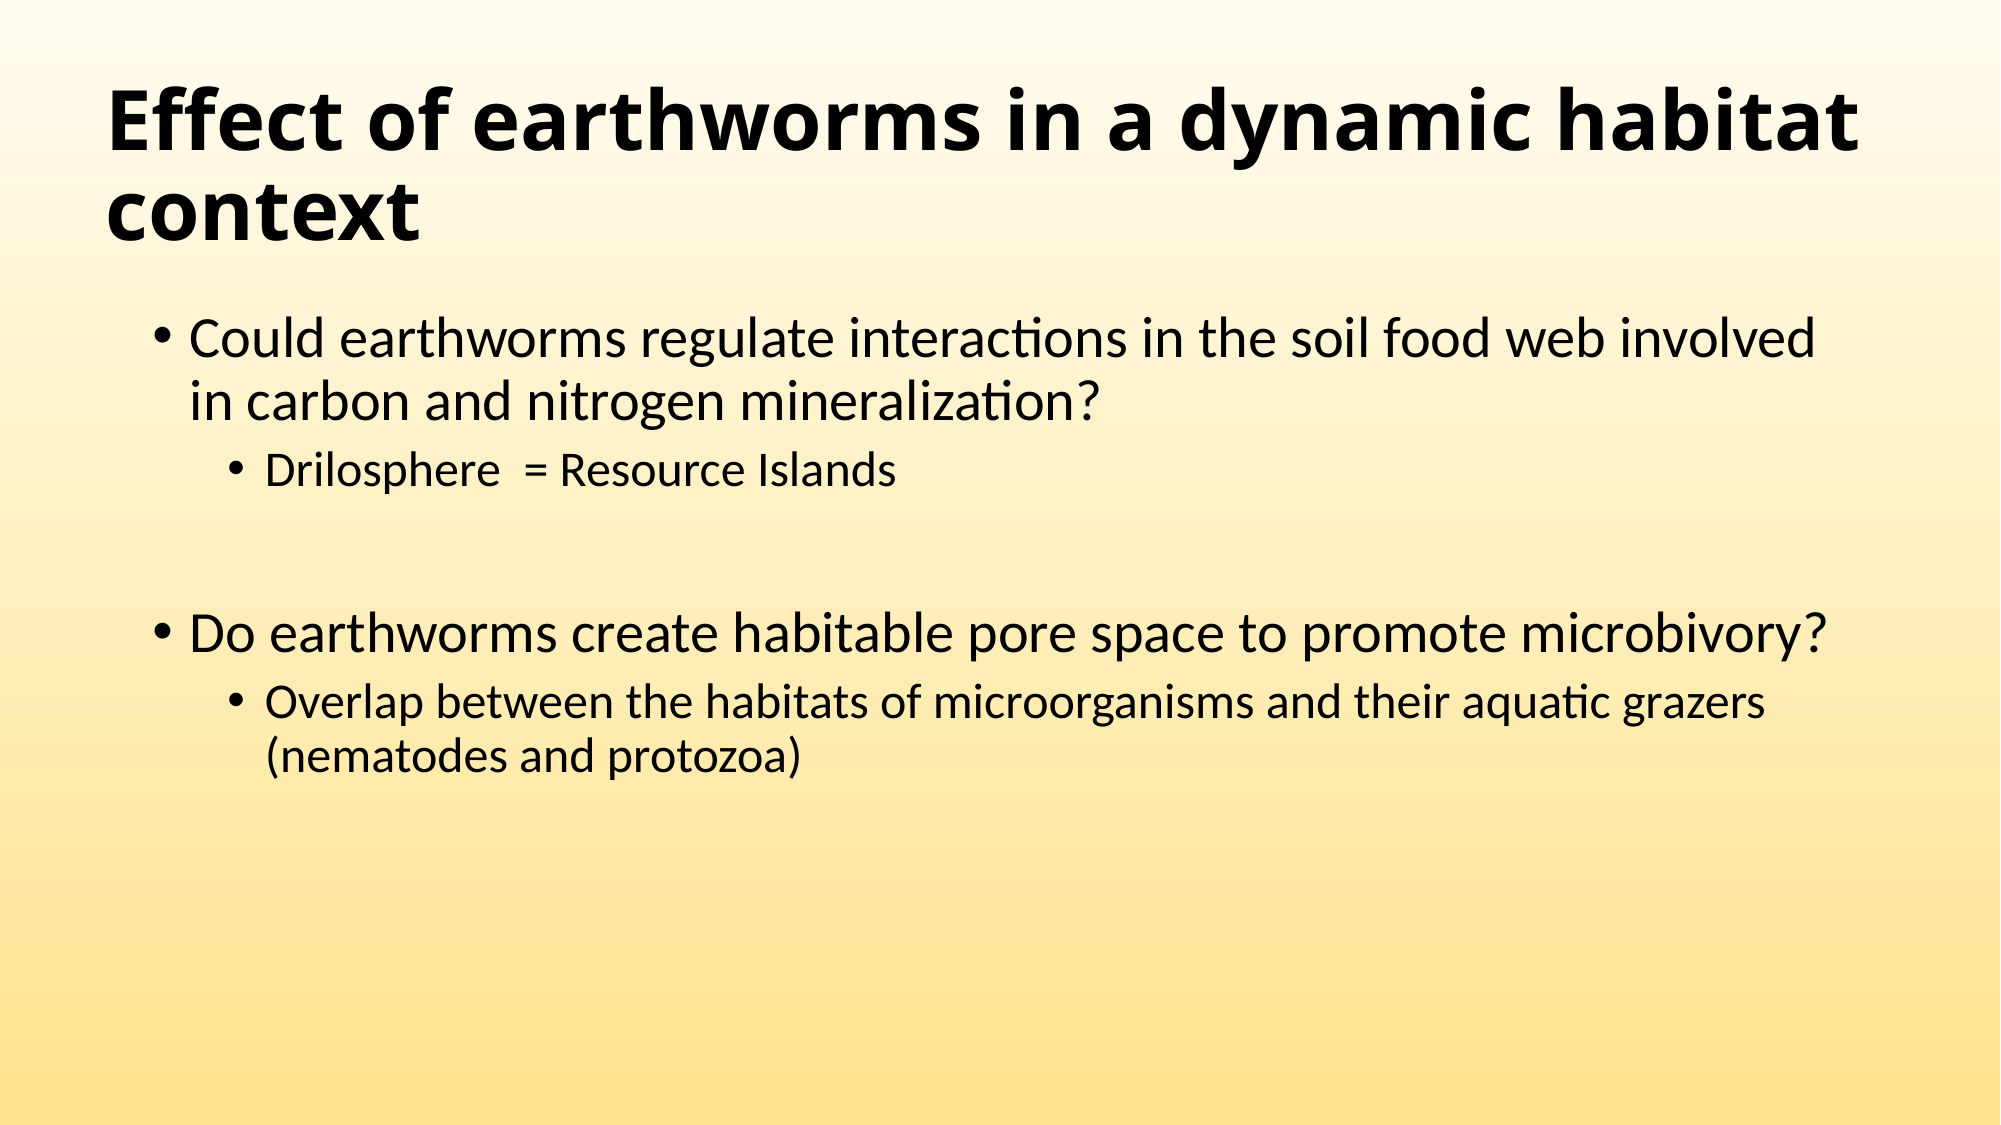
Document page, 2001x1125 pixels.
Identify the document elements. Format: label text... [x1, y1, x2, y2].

list Could earthworms regulate interactions in the soil food web involved in carbon and nitrogen mineralization? Drilosphere = Resource Islands Do earthworms create habitable pore space to promote microbivory? Overlap between the habitats of microorganisms and their aquatic grazers (nematodes and protozoa) [137, 299, 1863, 1014]
title Effect of earthworms in a dynamic habitat context [90, 59, 1910, 278]
